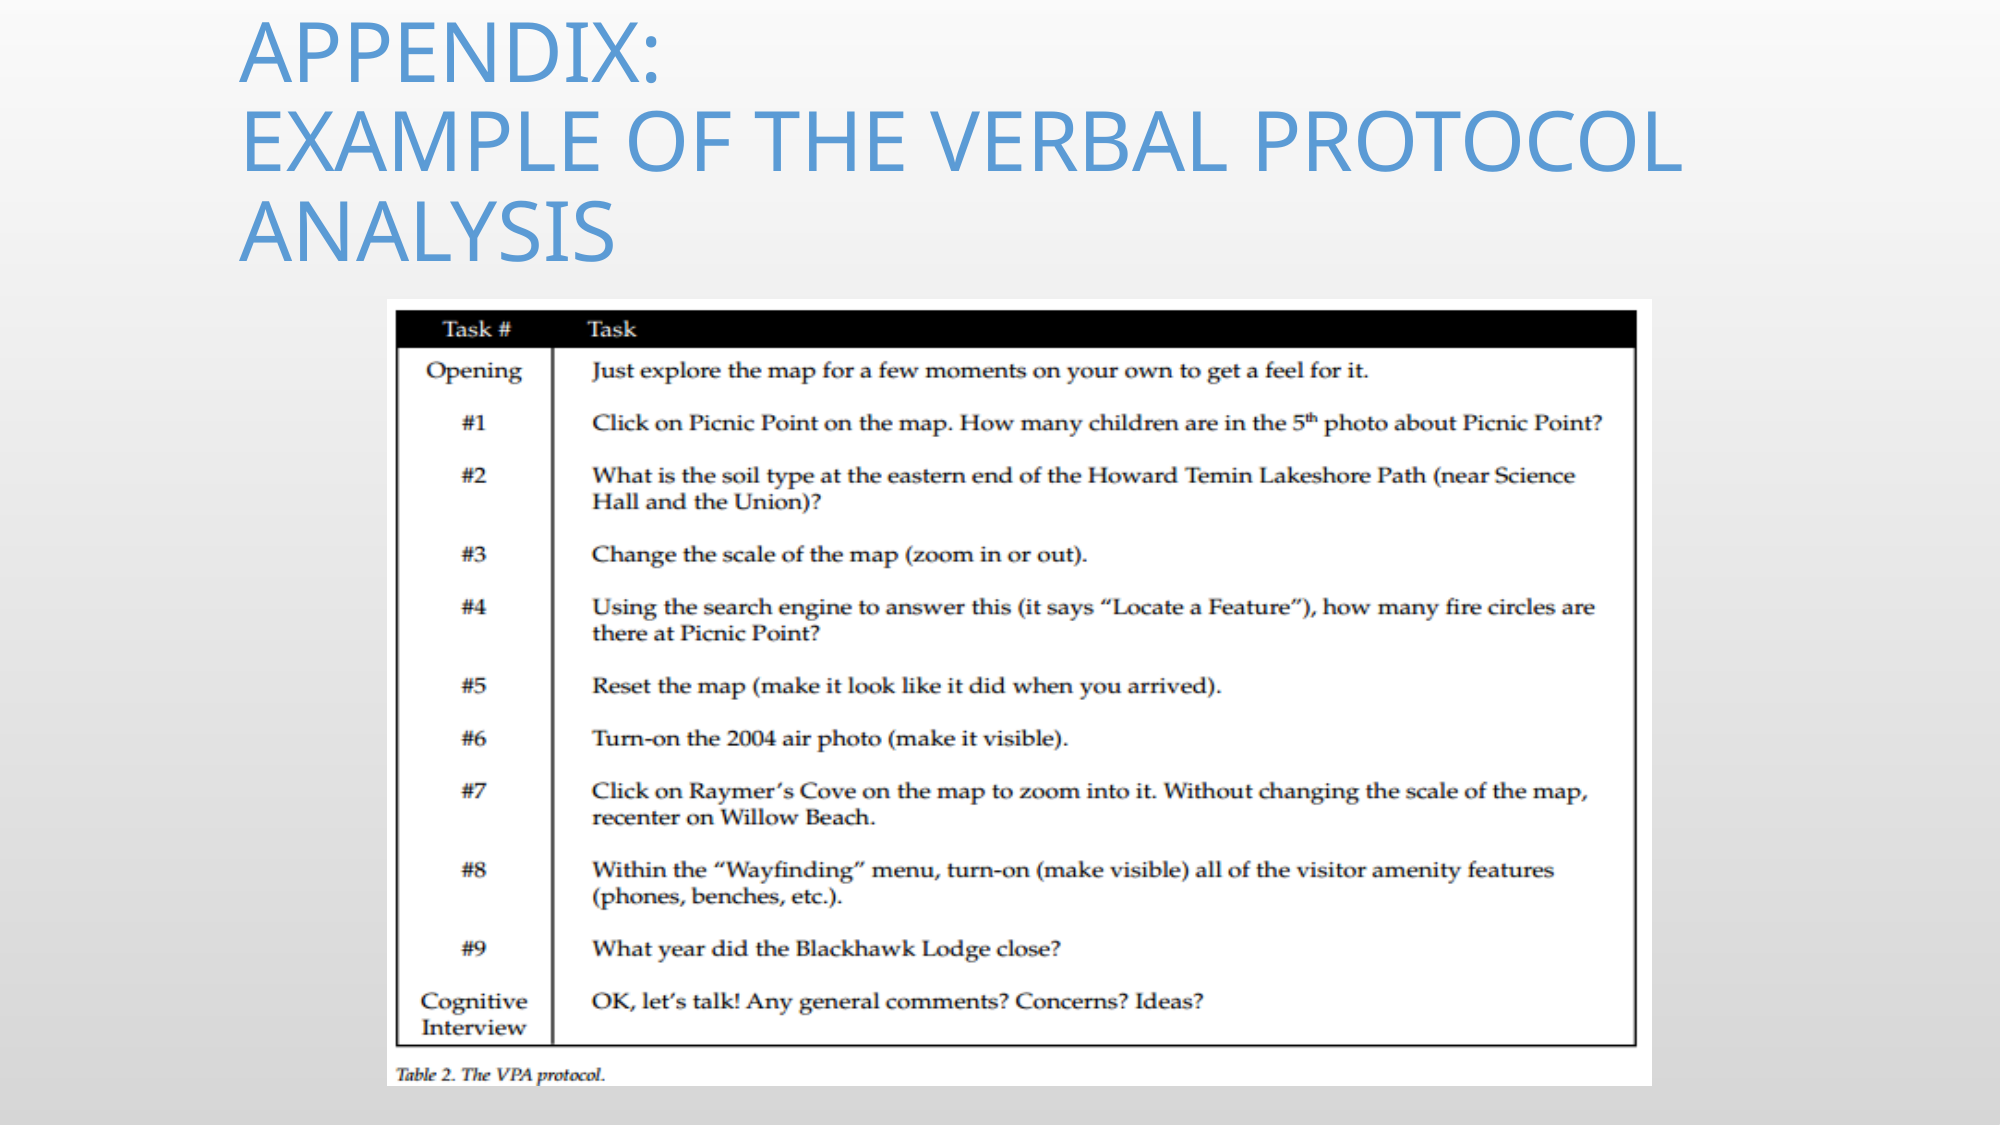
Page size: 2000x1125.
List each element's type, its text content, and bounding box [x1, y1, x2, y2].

text_box Appendix: Example of the verbal protocol analysis [224, 69, 1825, 288]
picture [386, 299, 1652, 1087]
